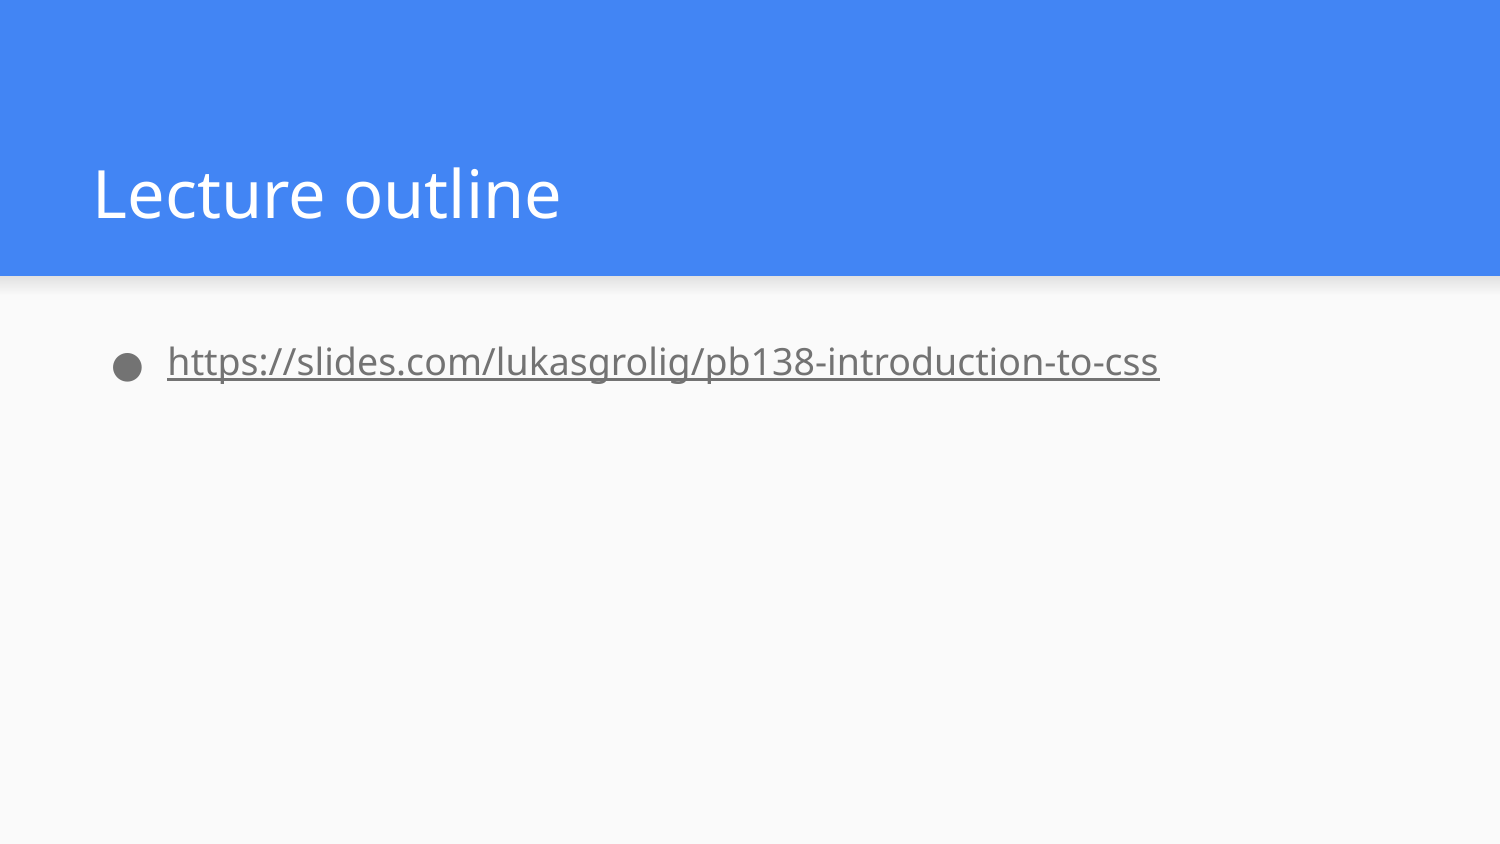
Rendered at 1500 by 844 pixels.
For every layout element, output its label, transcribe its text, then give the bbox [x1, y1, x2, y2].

title Lecture outline [77, 121, 1427, 248]
list https://slides.com/lukasgrolig/pb138-introduction-to-css [77, 314, 1427, 760]
